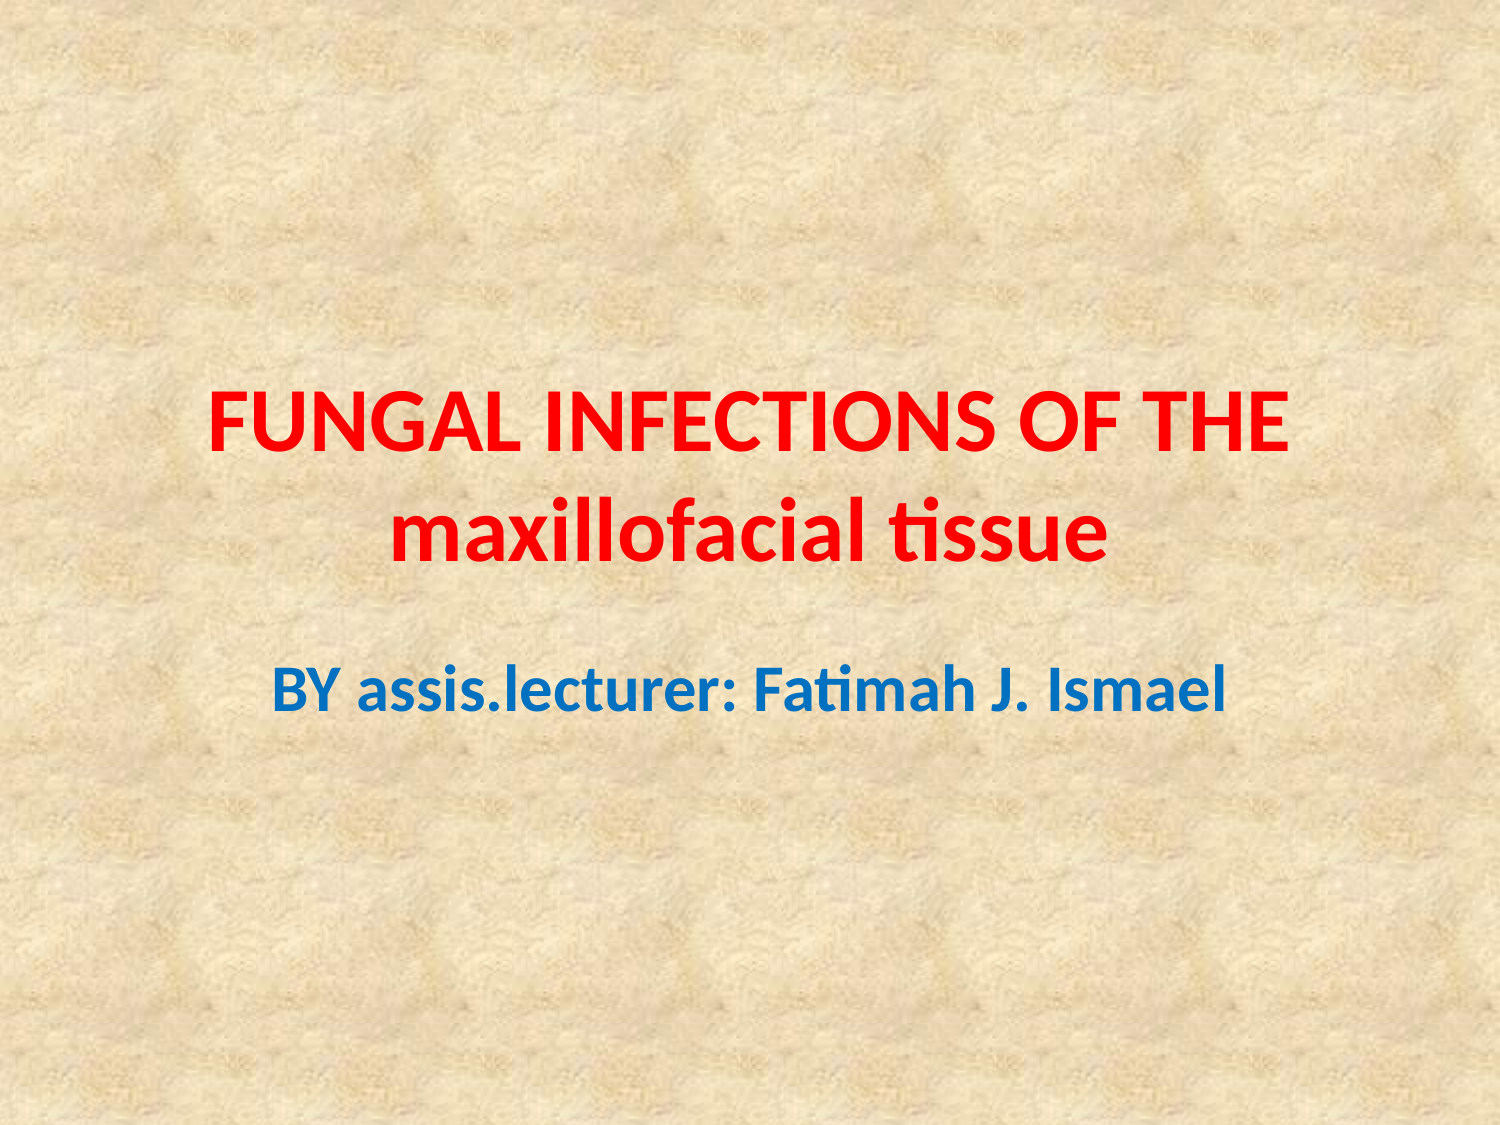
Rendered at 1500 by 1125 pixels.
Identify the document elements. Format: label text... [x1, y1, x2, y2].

title FUNGAL INFECTIONS OF THE maxillofacial tissue [112, 349, 1388, 591]
picture [0, 0, 1500, 1125]
subtitle BY assis.lecturer: Fatimah J. Ismael [225, 637, 1275, 925]
